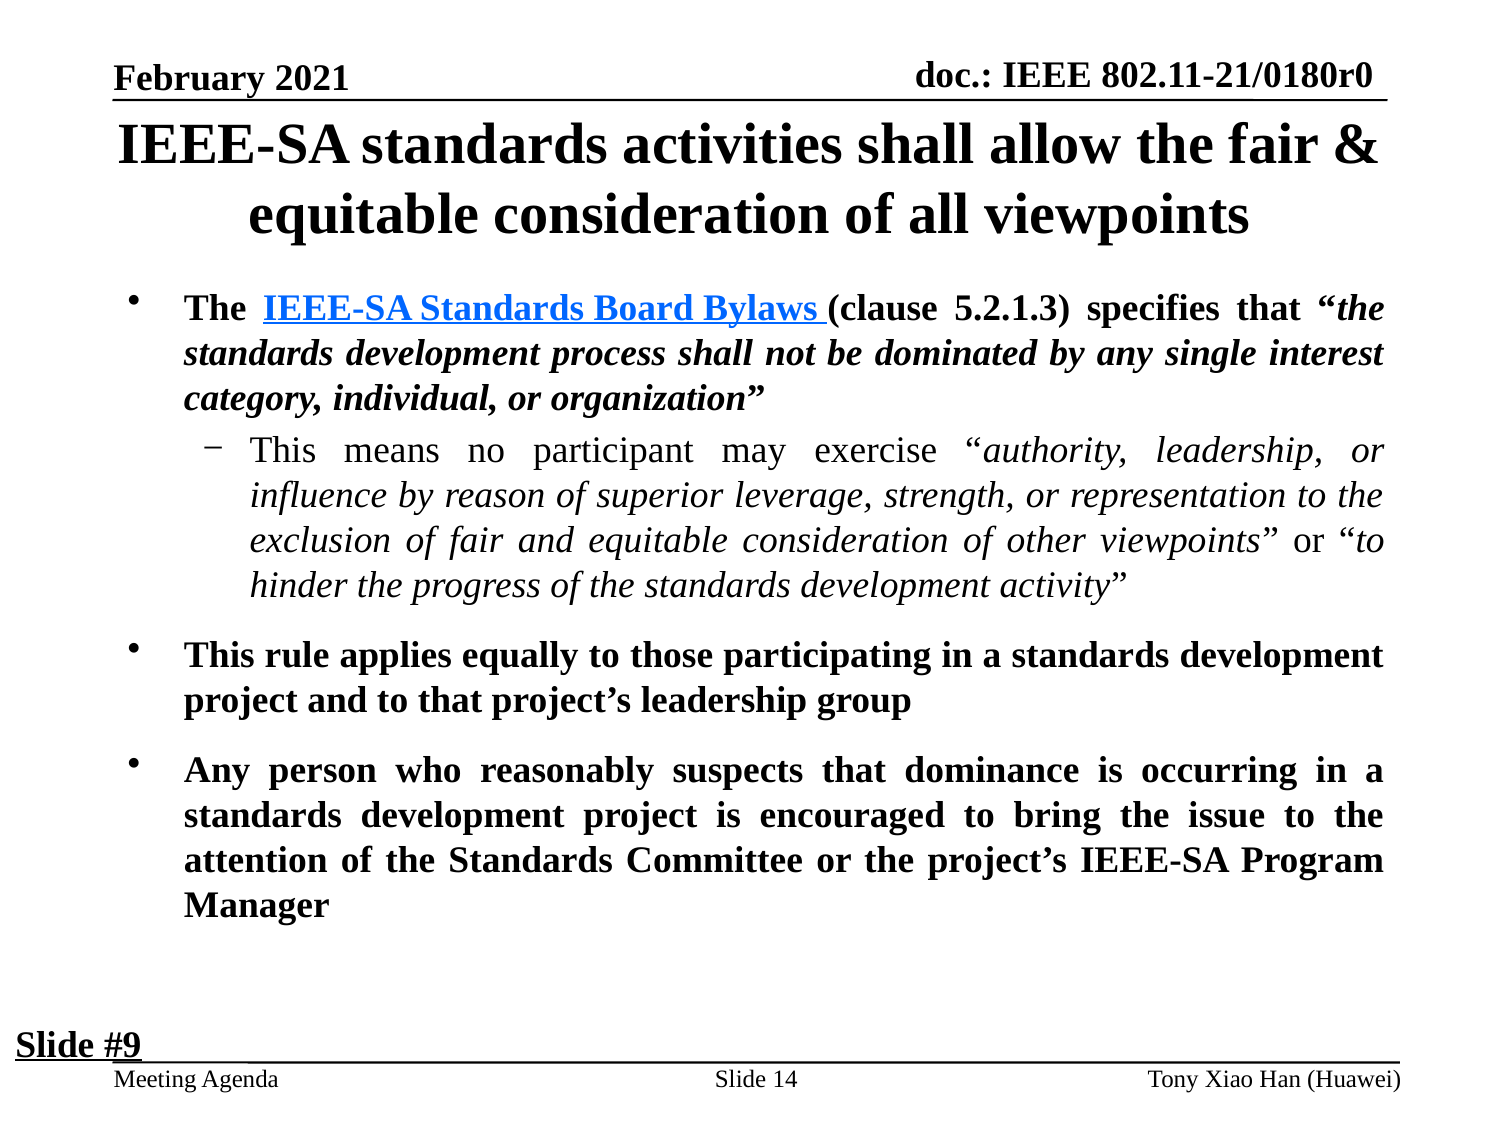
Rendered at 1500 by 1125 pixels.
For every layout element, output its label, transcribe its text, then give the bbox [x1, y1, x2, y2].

text_box IEEE-SA standards activities shall allow the fair & equitable consideration of all viewpoints [99, 87, 1400, 263]
text_box Slide #9 [0, 1012, 157, 1073]
slide_number Slide 14 [712, 1061, 800, 1093]
list The IEEE-SA Standards Board Bylaws (clause 5.2.1.3) specifies that “the standards development process shall not be dominated by any single interest category, individual, or organization” This means no participant may exercise “authority, leadership, or influence by reason of superior leverage, strength, or representation to the exclusion of fair and equitable consideration of other viewpoints” or “to hinder the progress of the standards development activity” This rule applies equally to those participating in a standards development project and to that project’s leadership group Any person who reasonably suspects that dominance is occurring in a standards development project is encouraged to bring the issue to the attention of the Standards Committee or the project’s IEEE-SA Program Manager [112, 275, 1400, 1038]
footer Tony Xiao Han (Huawei) [987, 1061, 1402, 1093]
